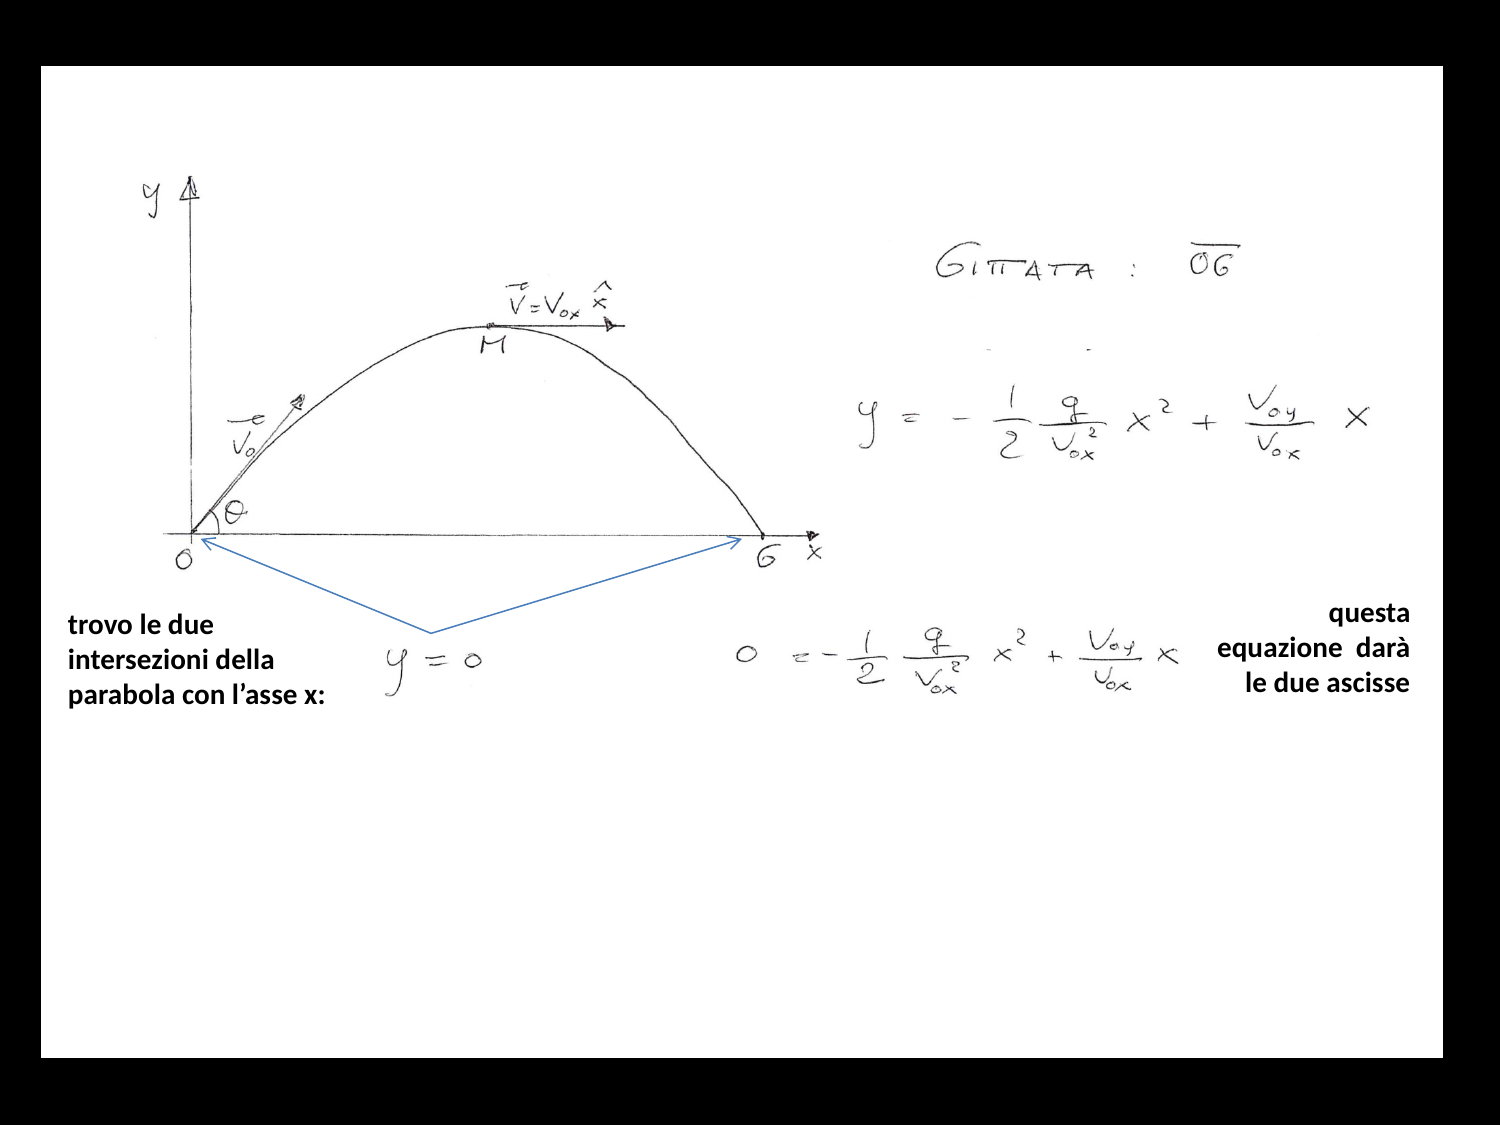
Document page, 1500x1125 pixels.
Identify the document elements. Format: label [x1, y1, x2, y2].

text_box [430, 538, 743, 634]
text_box [200, 538, 429, 634]
picture [41, 66, 1443, 1058]
